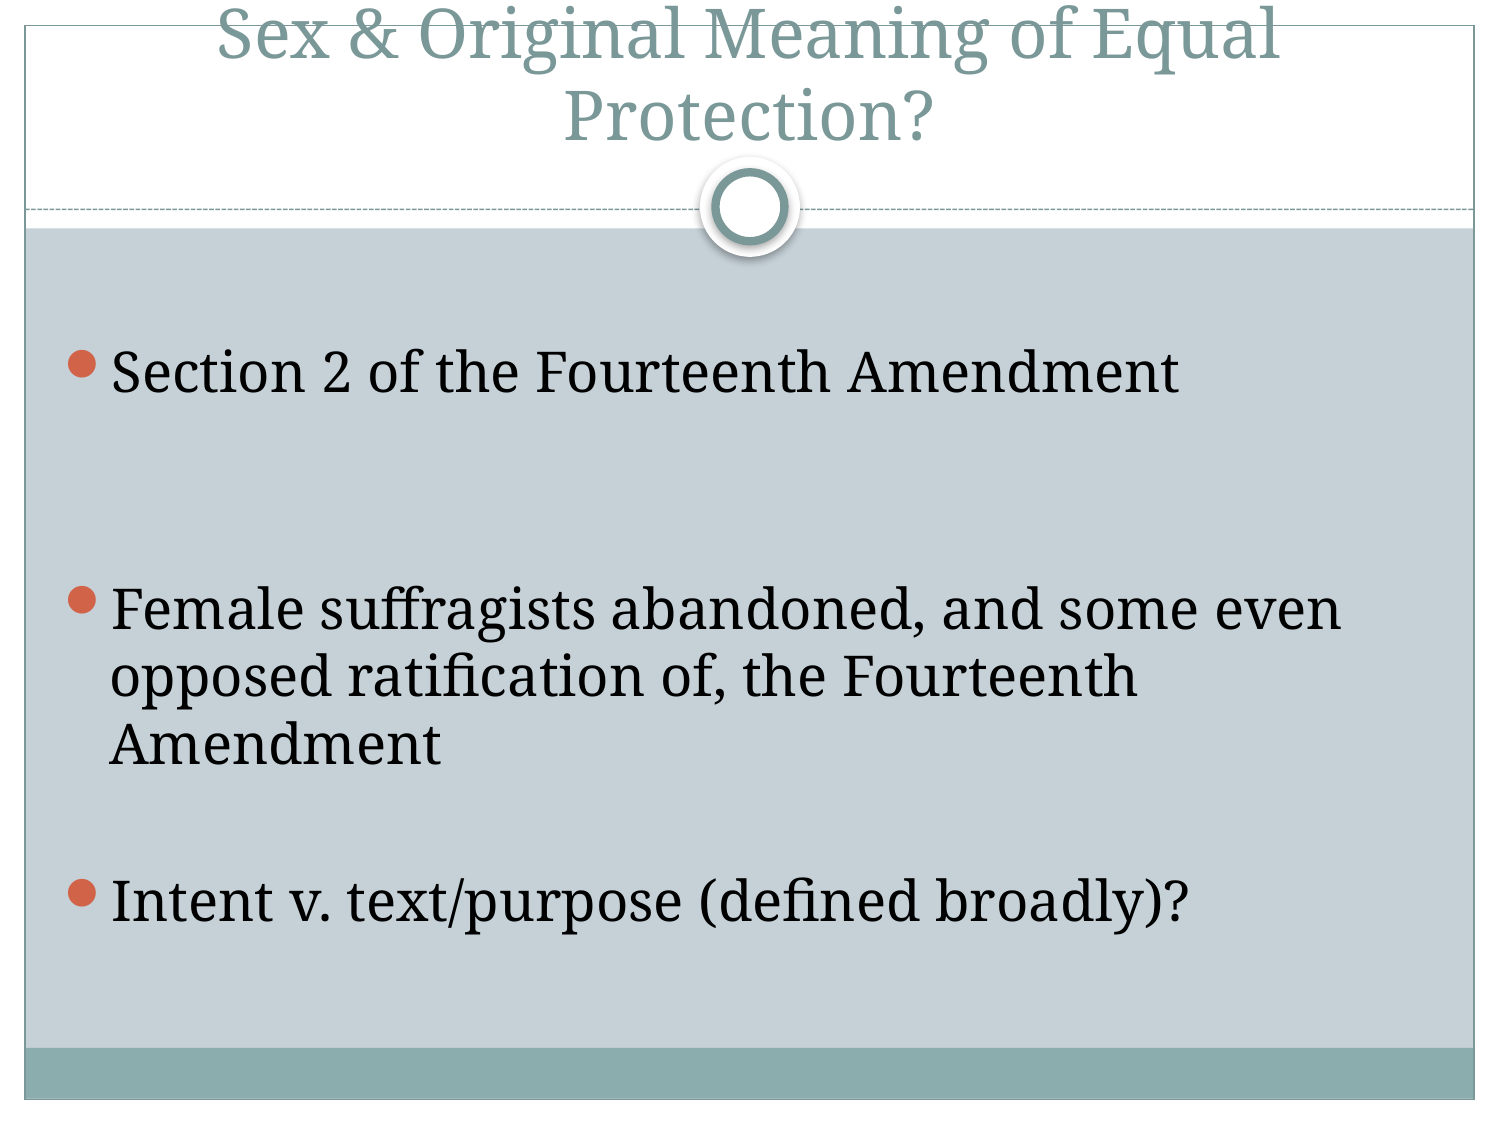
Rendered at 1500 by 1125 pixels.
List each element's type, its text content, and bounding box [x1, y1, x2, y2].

list Section 2 of the Fourteenth Amendment Female suffragists abandoned, and some even opposed ratification of, the Fourteenth Amendment Intent v. text/purpose (defined broadly)? [49, 250, 1445, 1001]
title Sex & Original Meaning of Equal Protection? [49, 37, 1450, 162]
